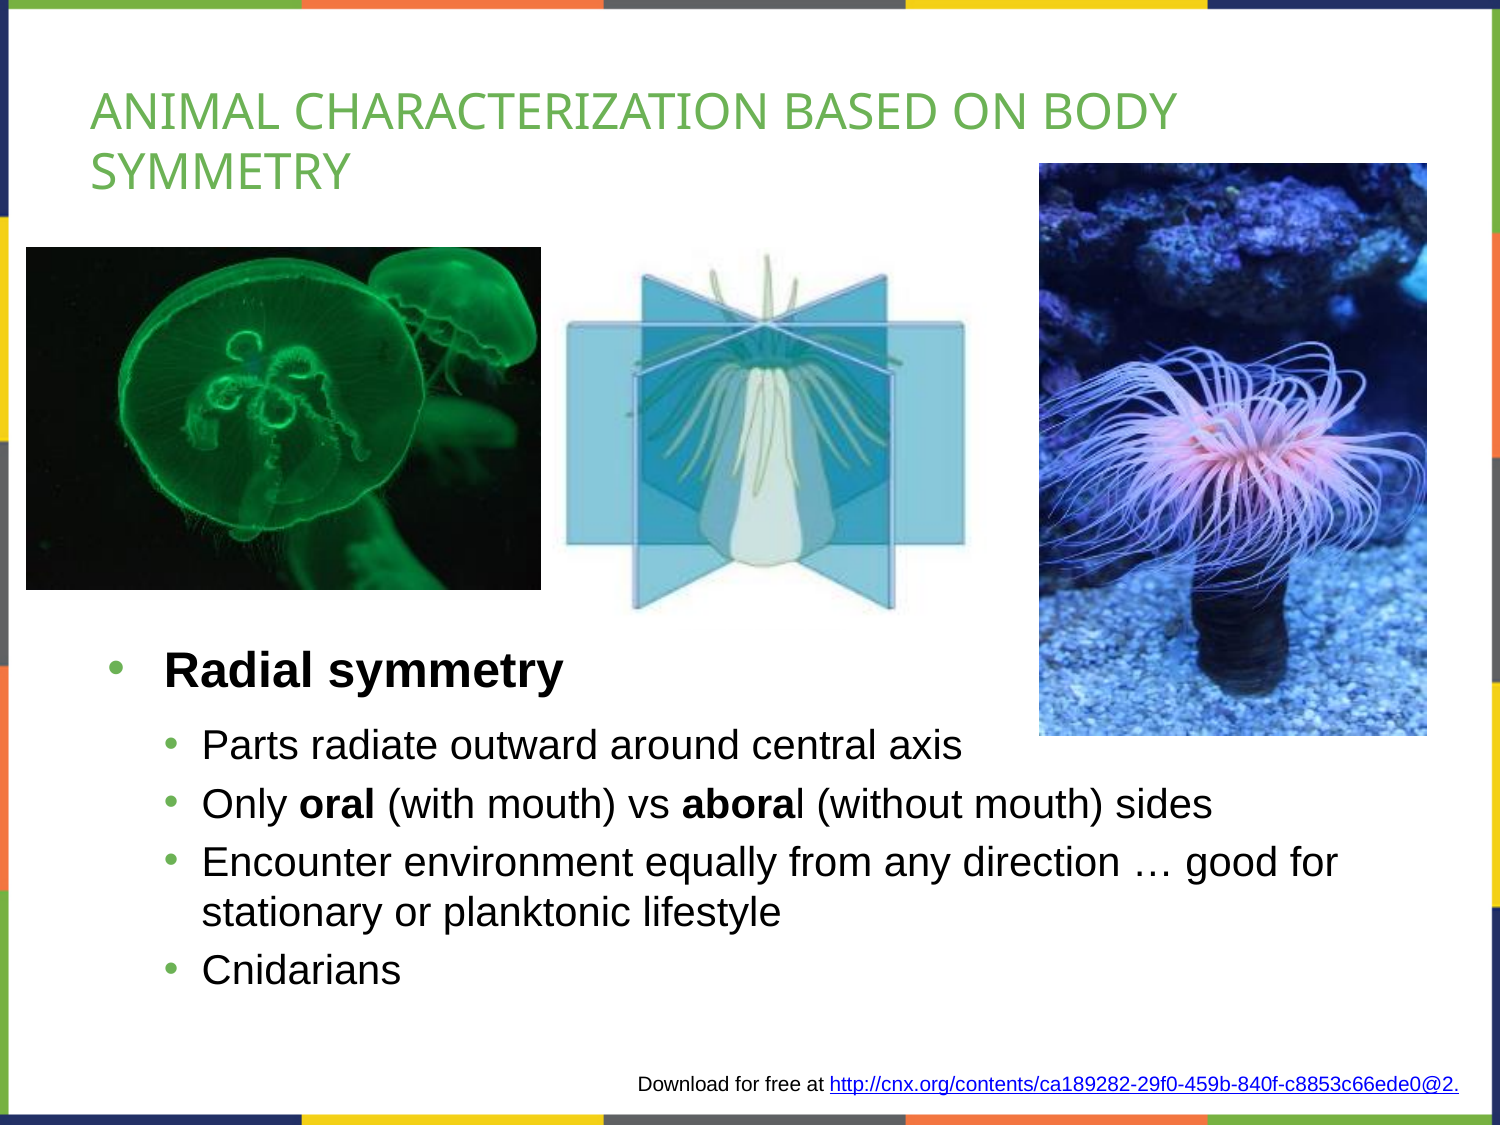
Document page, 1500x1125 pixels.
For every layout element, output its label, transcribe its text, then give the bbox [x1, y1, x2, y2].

picture [0, 0, 1500, 1125]
title ANIMAL CHARACTERIZATION BASED ON BODY SYMMETRY [75, 99, 1398, 208]
list Radial symmetry Parts radiate outward around central axis Only oral (with mouth) vs aboral (without mouth) sides Encounter environment equally from any direction … good for stationary or planktonic lifestyle Cnidarians [92, 629, 1398, 1024]
text_box Download for free at http://cnx.org/contents/ca189282-29f0-459b-840f-c8853c66ede0@2. [131, 1063, 1475, 1104]
